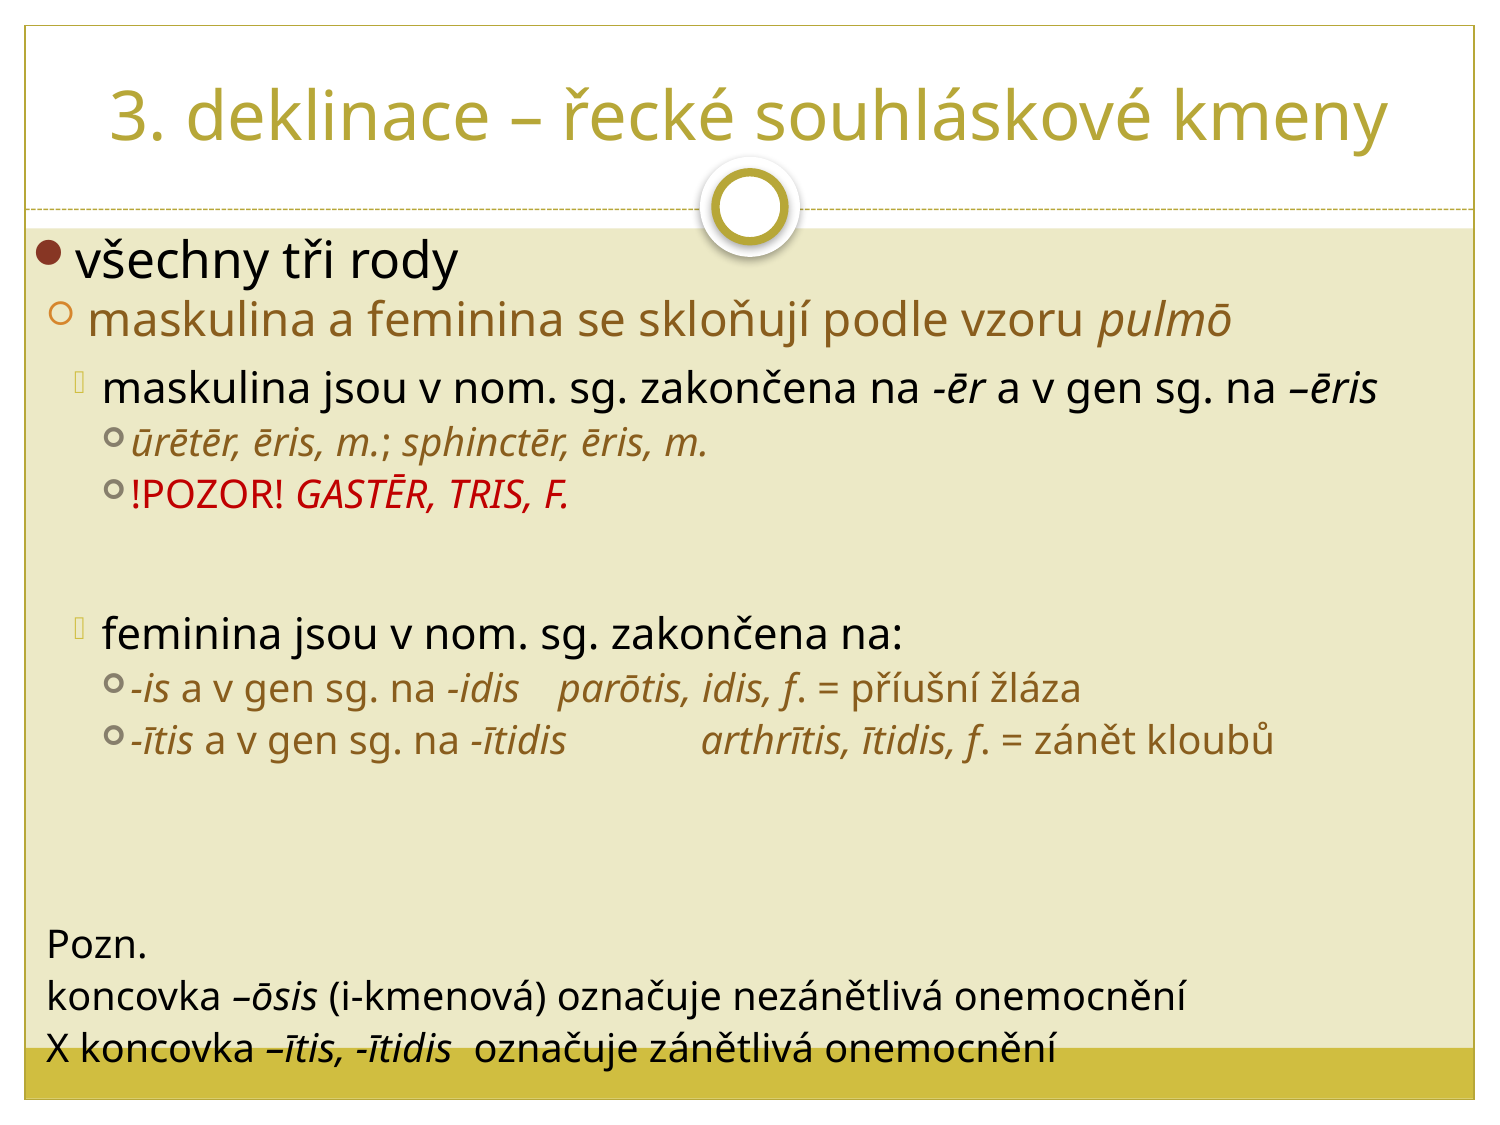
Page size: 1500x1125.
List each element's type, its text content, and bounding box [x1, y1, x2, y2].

list všechny tři rody maskulina a feminina se skloňují podle vzoru pulmō maskulina jsou v nom. sg. zakončena na -ēr a v gen sg. na –ēris ūrētēr, ēris, m.; sphinctēr, ēris, m. !POZOR! GASTĒR, TRIS, F. feminina jsou v nom. sg. zakončena na: -is a v gen sg. na -idis parōtis, idis, f. = příušní žláza -ītis a v gen sg. na -ītidis arthrītis, ītidis, f. = zánět kloubů Pozn. koncovka –ōsis (i-kmenová) označuje nezánětlivá onemocnění X koncovka –ītis, -ītidis označuje zánětlivá onemocnění [17, 219, 1471, 1094]
title 3. deklinace – řecké souhláskové kmeny [49, 37, 1450, 162]
